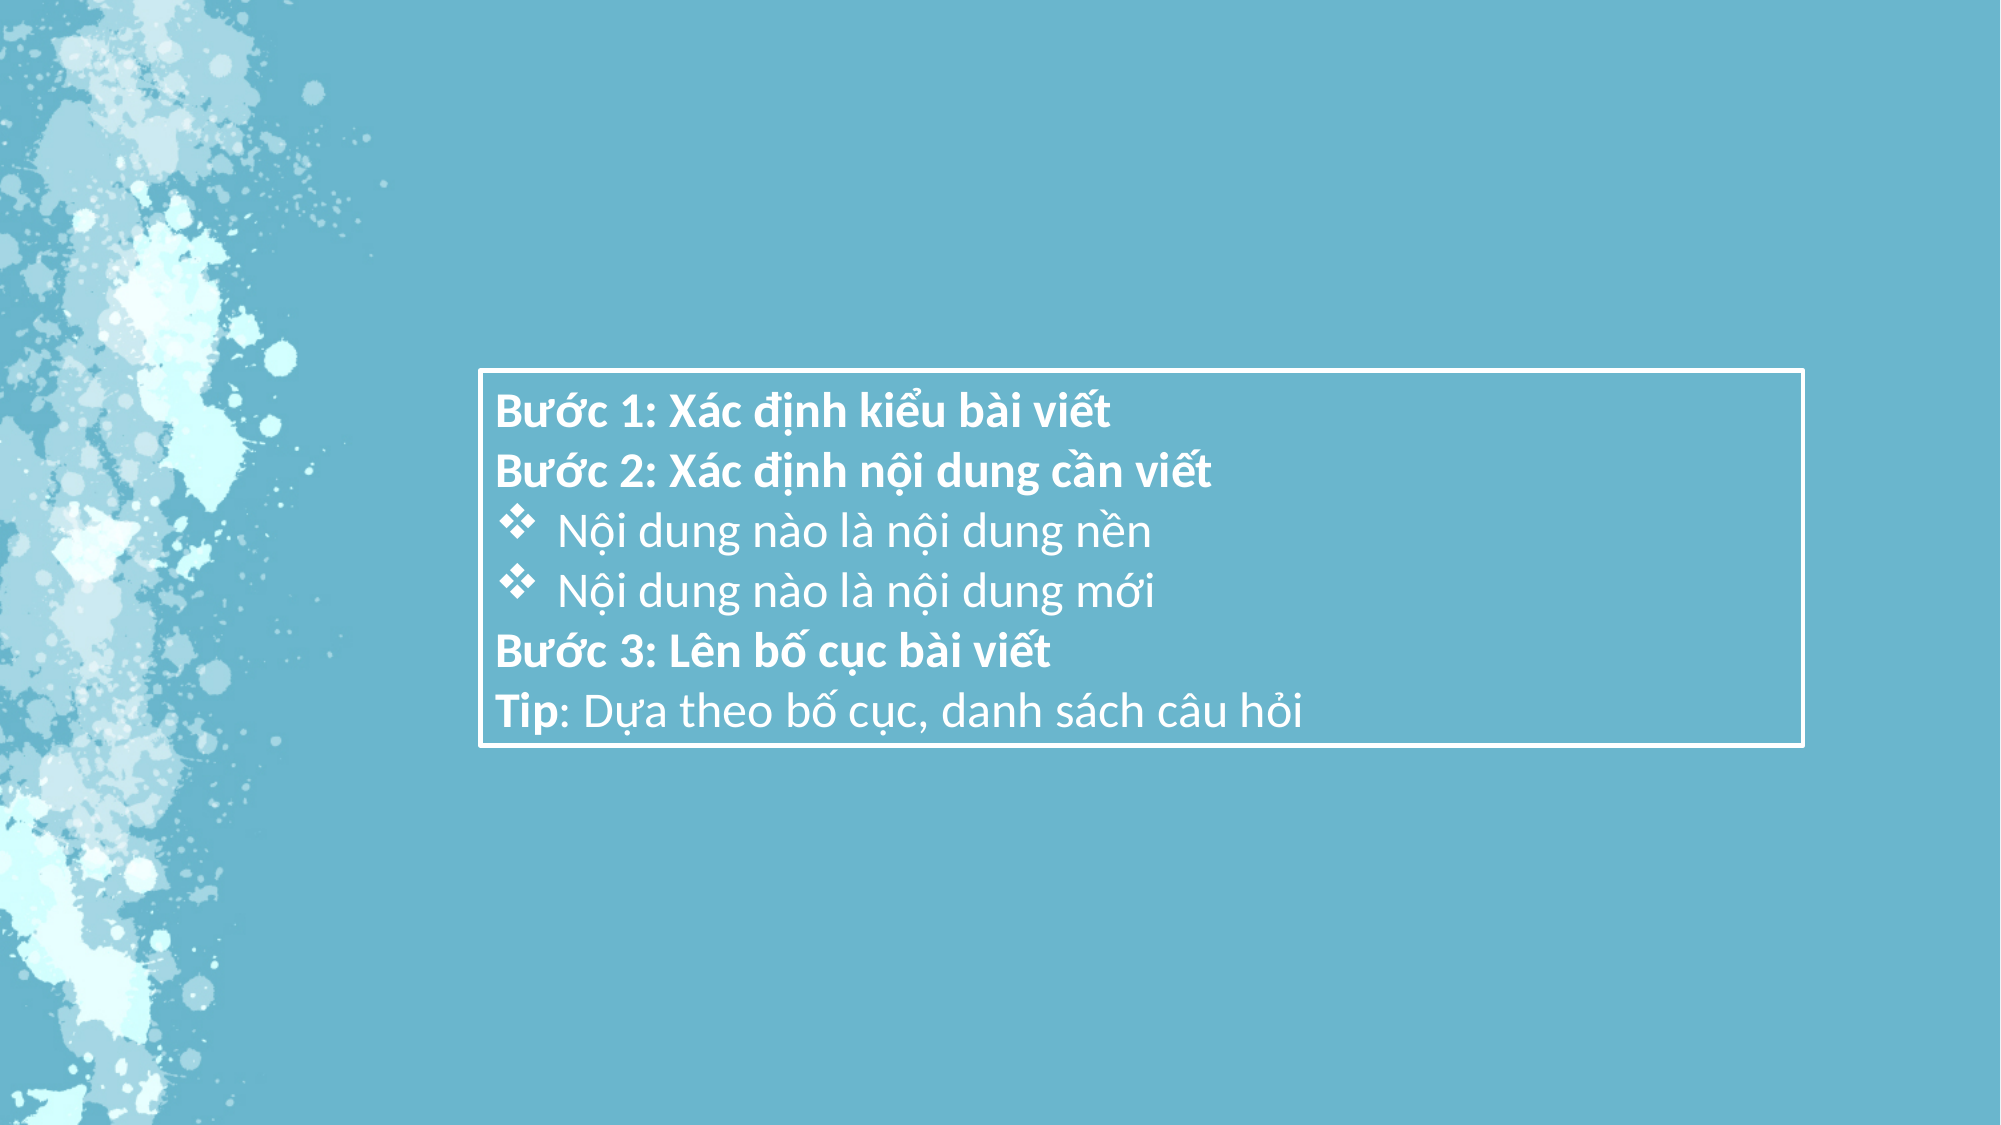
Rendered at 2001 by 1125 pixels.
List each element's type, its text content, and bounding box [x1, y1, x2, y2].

picture [0, 0, 2001, 1125]
text_box Bước 1: Xác định kiểu bài viết Bước 2: Xác định nội dung cần viết Nội dung nào là nội dung nền Nội dung nào là nội dung mới Bước 3: Lên bố cục bài viết Tip: Dựa theo bố cục, danh sách câu hỏi [480, 370, 1804, 746]
